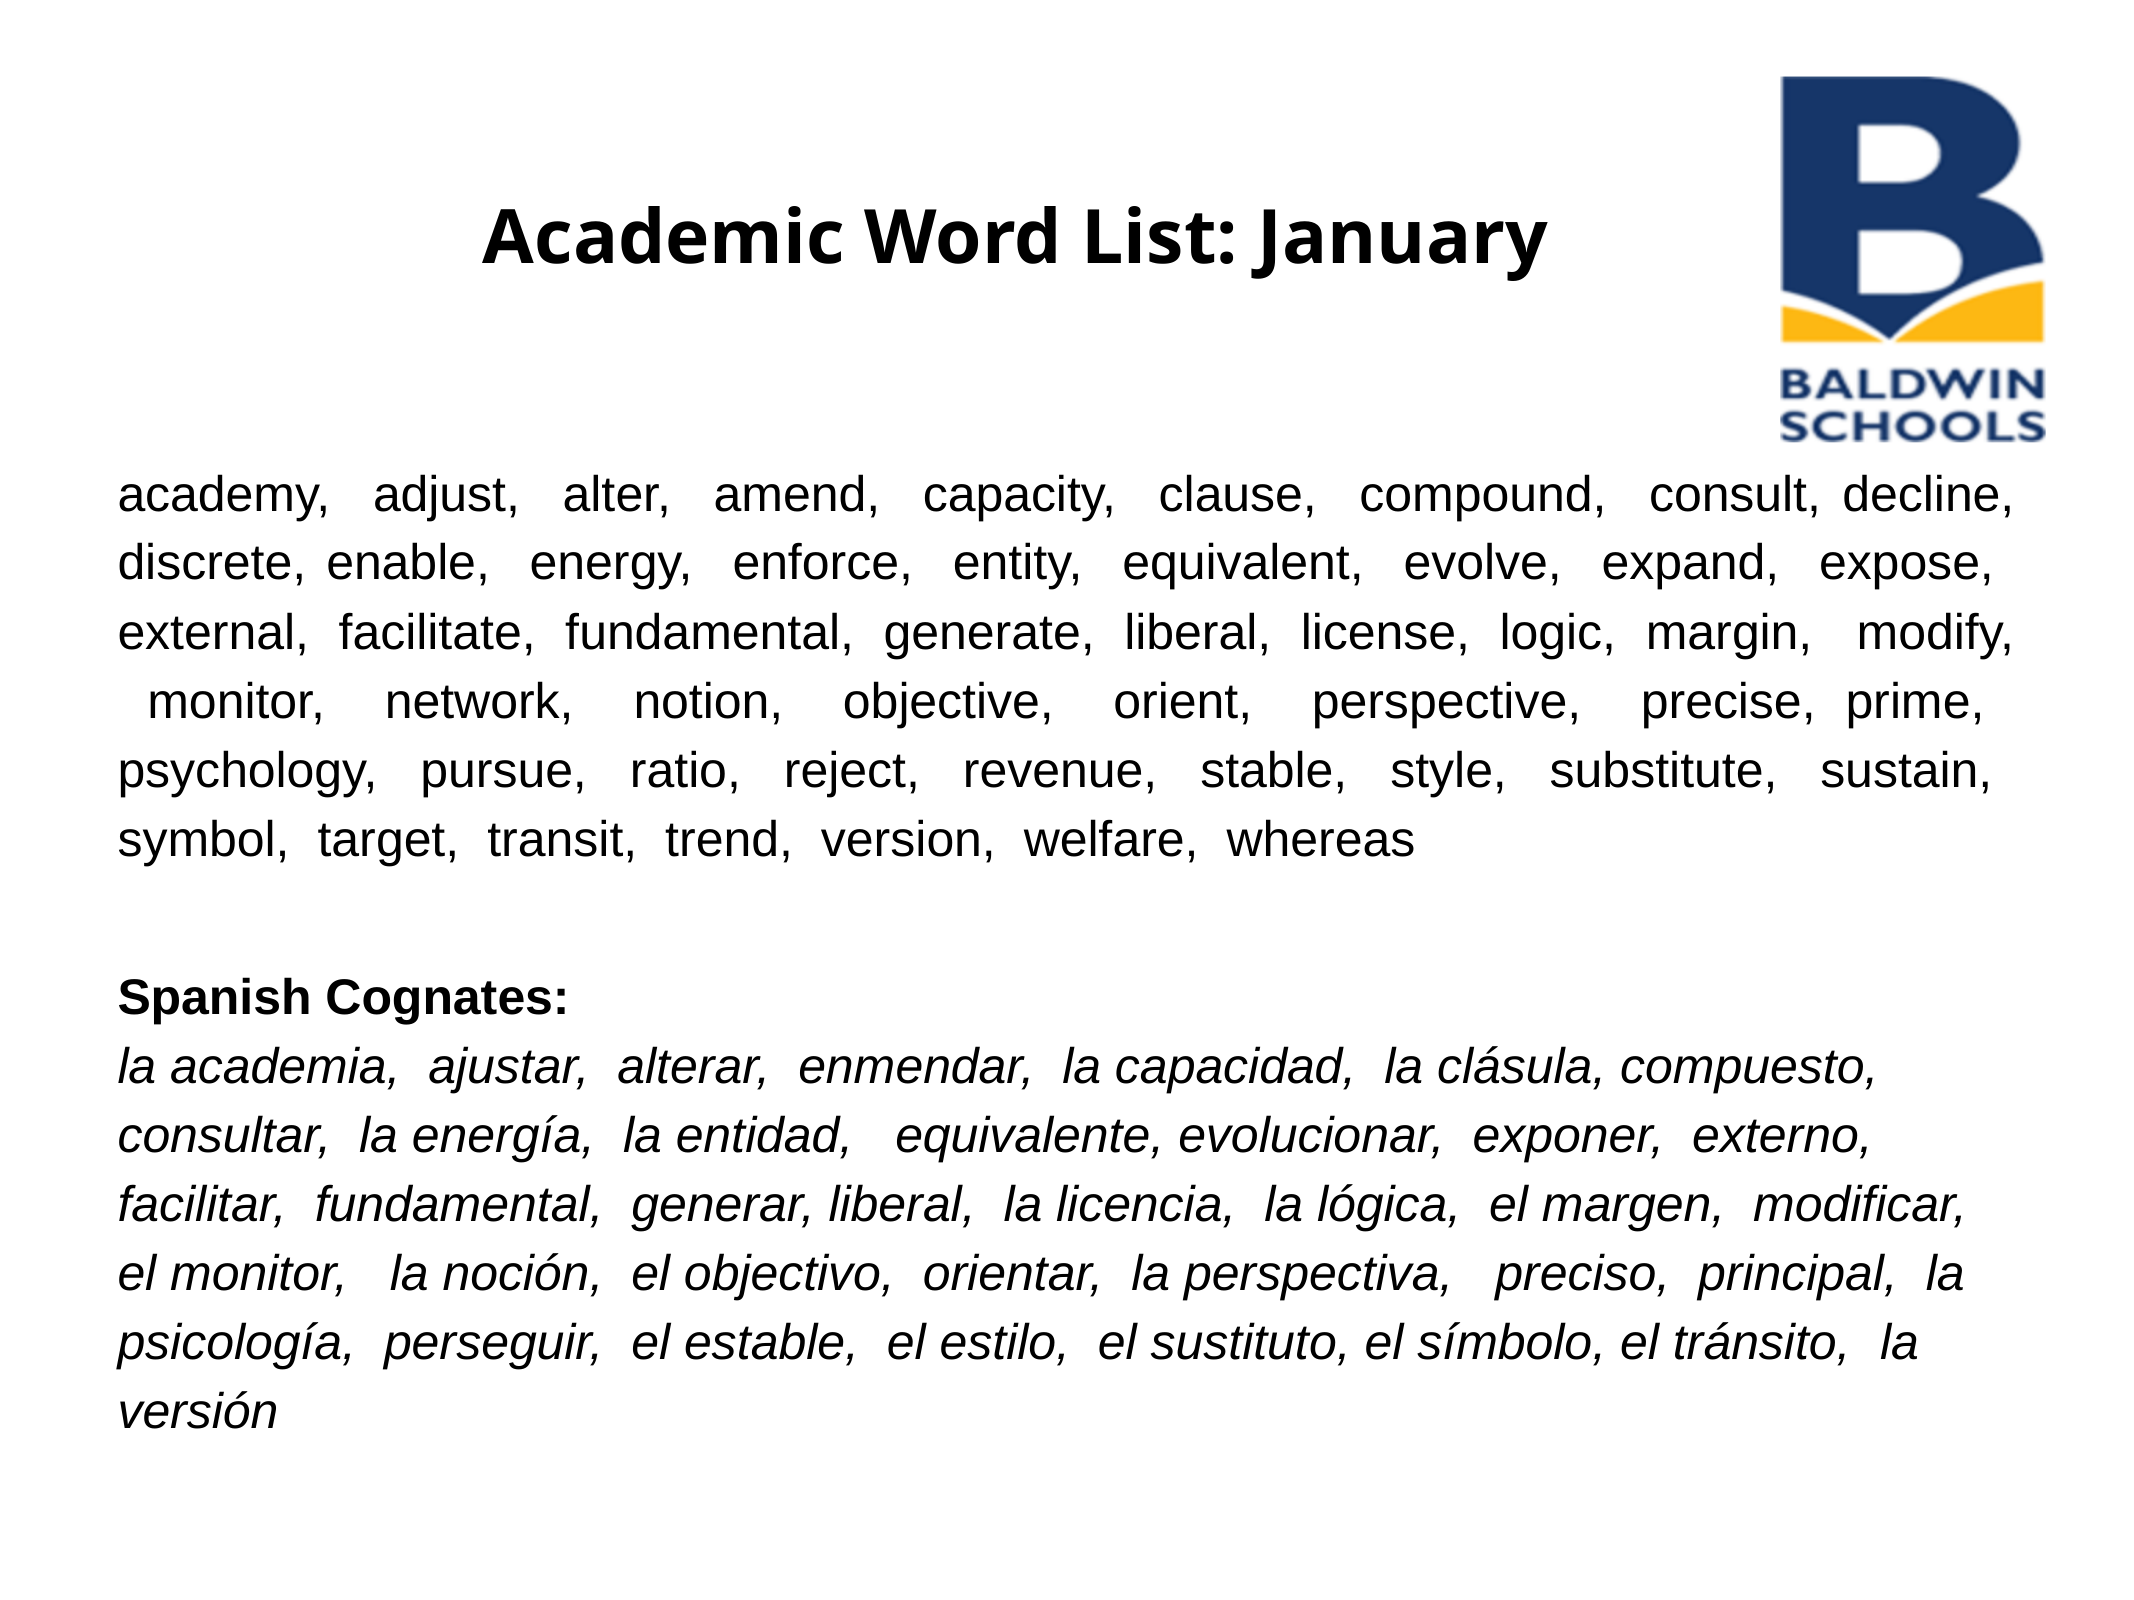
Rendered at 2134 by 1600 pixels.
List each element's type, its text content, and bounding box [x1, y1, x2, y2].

text_box Academic Word List: January [159, 159, 1744, 360]
text_box academy, adjust, alter, amend, capacity, clause, compound, consult, decline, discrete, enable, energy, enforce, entity, equivalent, evolve, expand, expose, external, facilitate, fundamental, generate, liberal, license, logic, margin, modify, monitor, network, notion, objective, orient, perspective, precise, prime, psychology, pursue, ratio, reject, revenue, stable, style, substitute, sustain, symbol, target, transit, trend, version, welfare, whereas Spanish Cognates: la academia, ajustar, alterar, enmendar, la capacidad, la clásula, compuesto, consultar, la energía, la entidad, equivalente, evolucionar, exponer, externo, facilitar, fundamental, generar, liberal, la licencia, la lógica, el margen, modificar, el monitor, la noción, el objectivo, orientar, la perspectiva, preciso, principal, la psicología, perseguir, el estable, el estilo, el sustituto, el símbolo, el tránsito, la versión [109, 353, 2025, 1538]
picture [1750, 65, 2068, 454]
